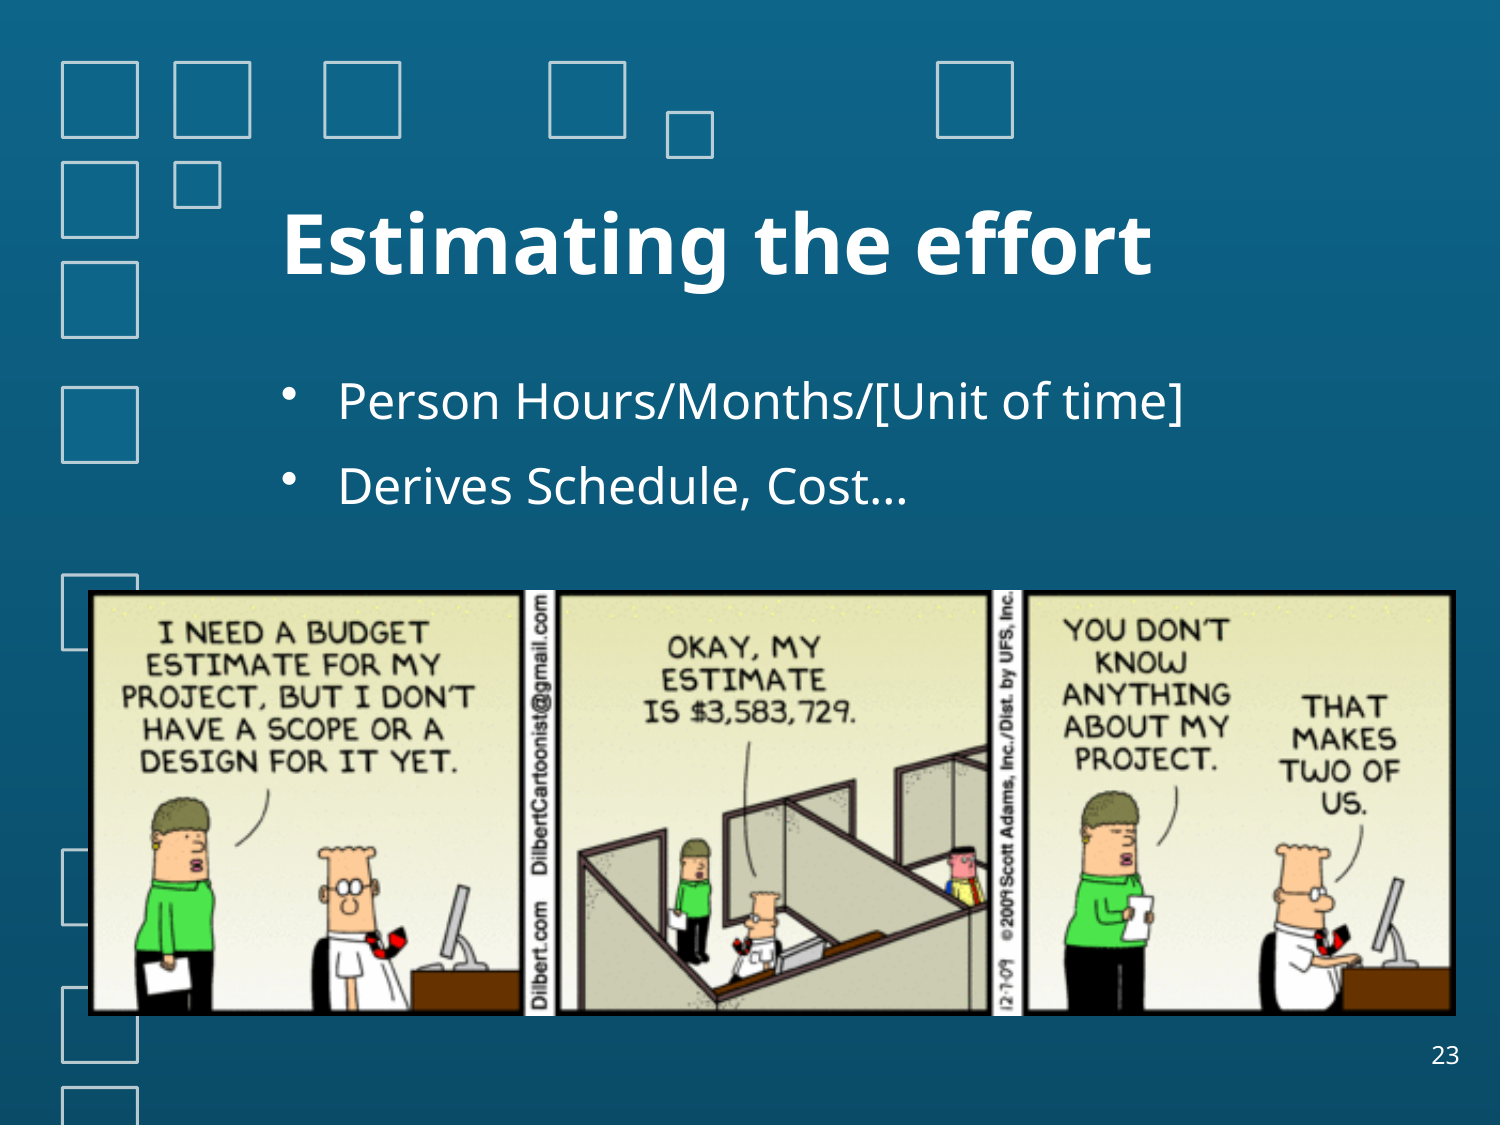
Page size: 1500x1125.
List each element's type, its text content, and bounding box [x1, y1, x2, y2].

picture [88, 590, 1456, 1016]
title Estimating the effort [265, 160, 1354, 299]
list Person Hours/Months/[Unit of time] Derives Schedule, Cost… [265, 361, 1483, 528]
slide_number 23 [1162, 1025, 1475, 1088]
